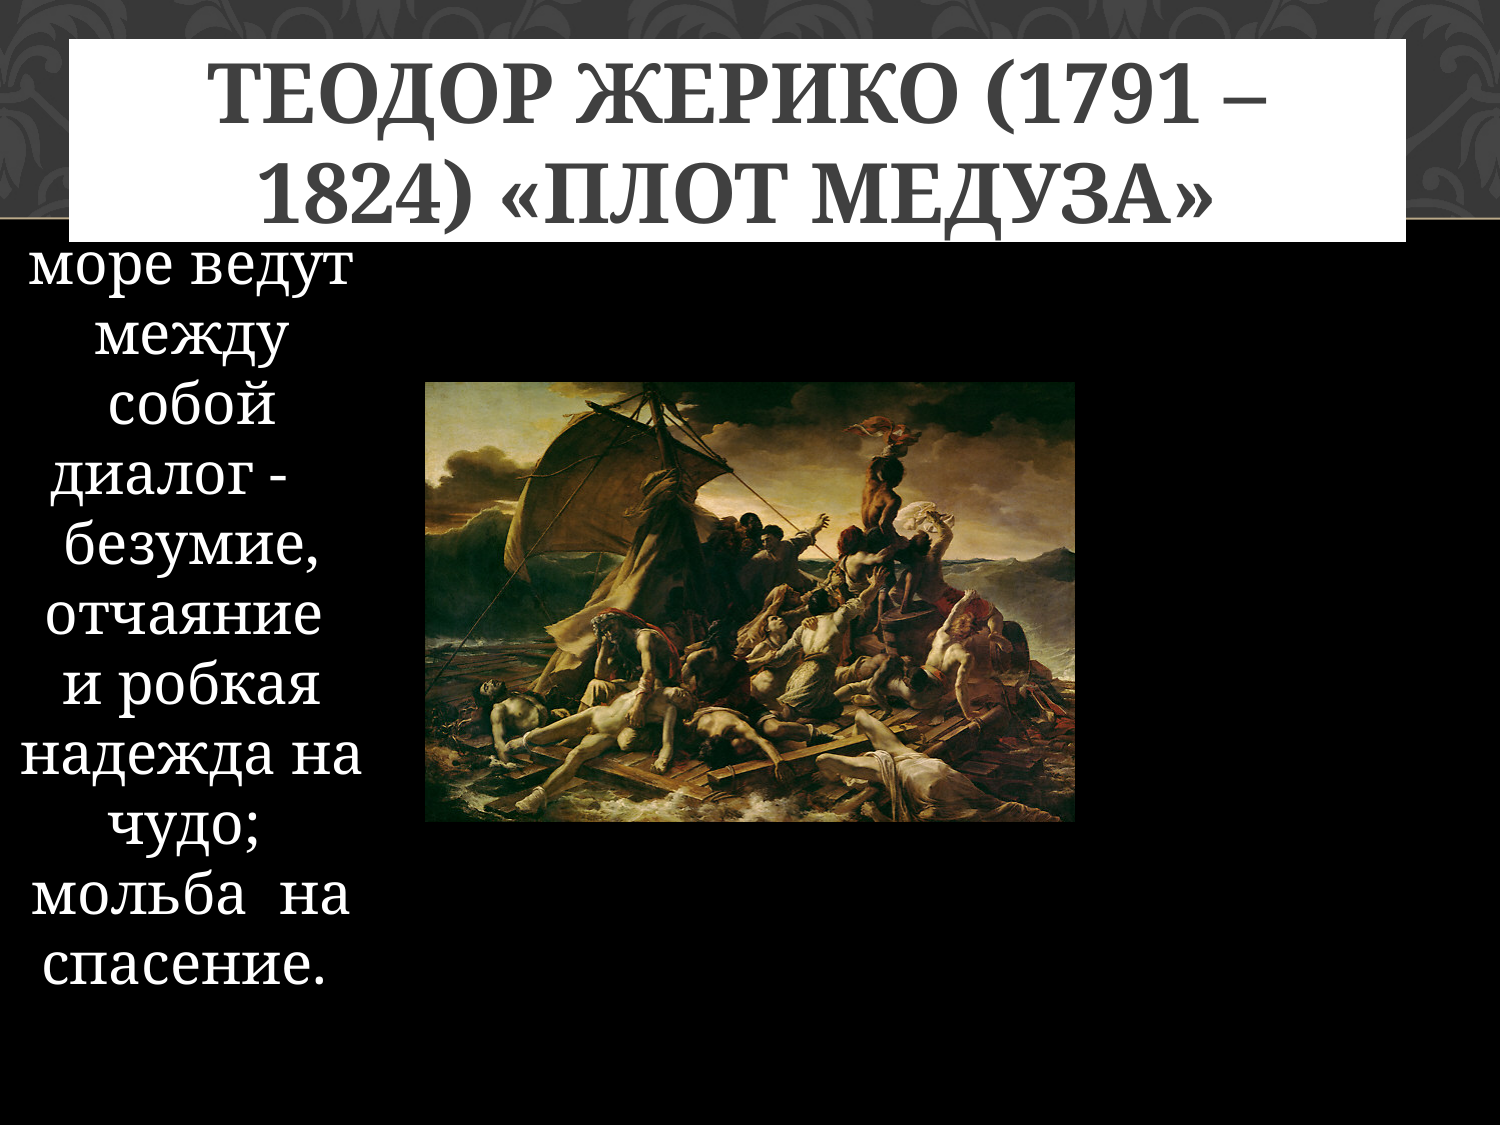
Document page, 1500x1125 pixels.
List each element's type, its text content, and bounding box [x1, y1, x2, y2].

list Люди и море ведут между собой диалог - безумие, отчаяние и робкая надежда на чудо; мольба на спасение. [0, 196, 384, 965]
title Теодор Жерико (1791 – 1824) «Плот Медуза» [69, 39, 1406, 242]
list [425, 381, 1075, 823]
